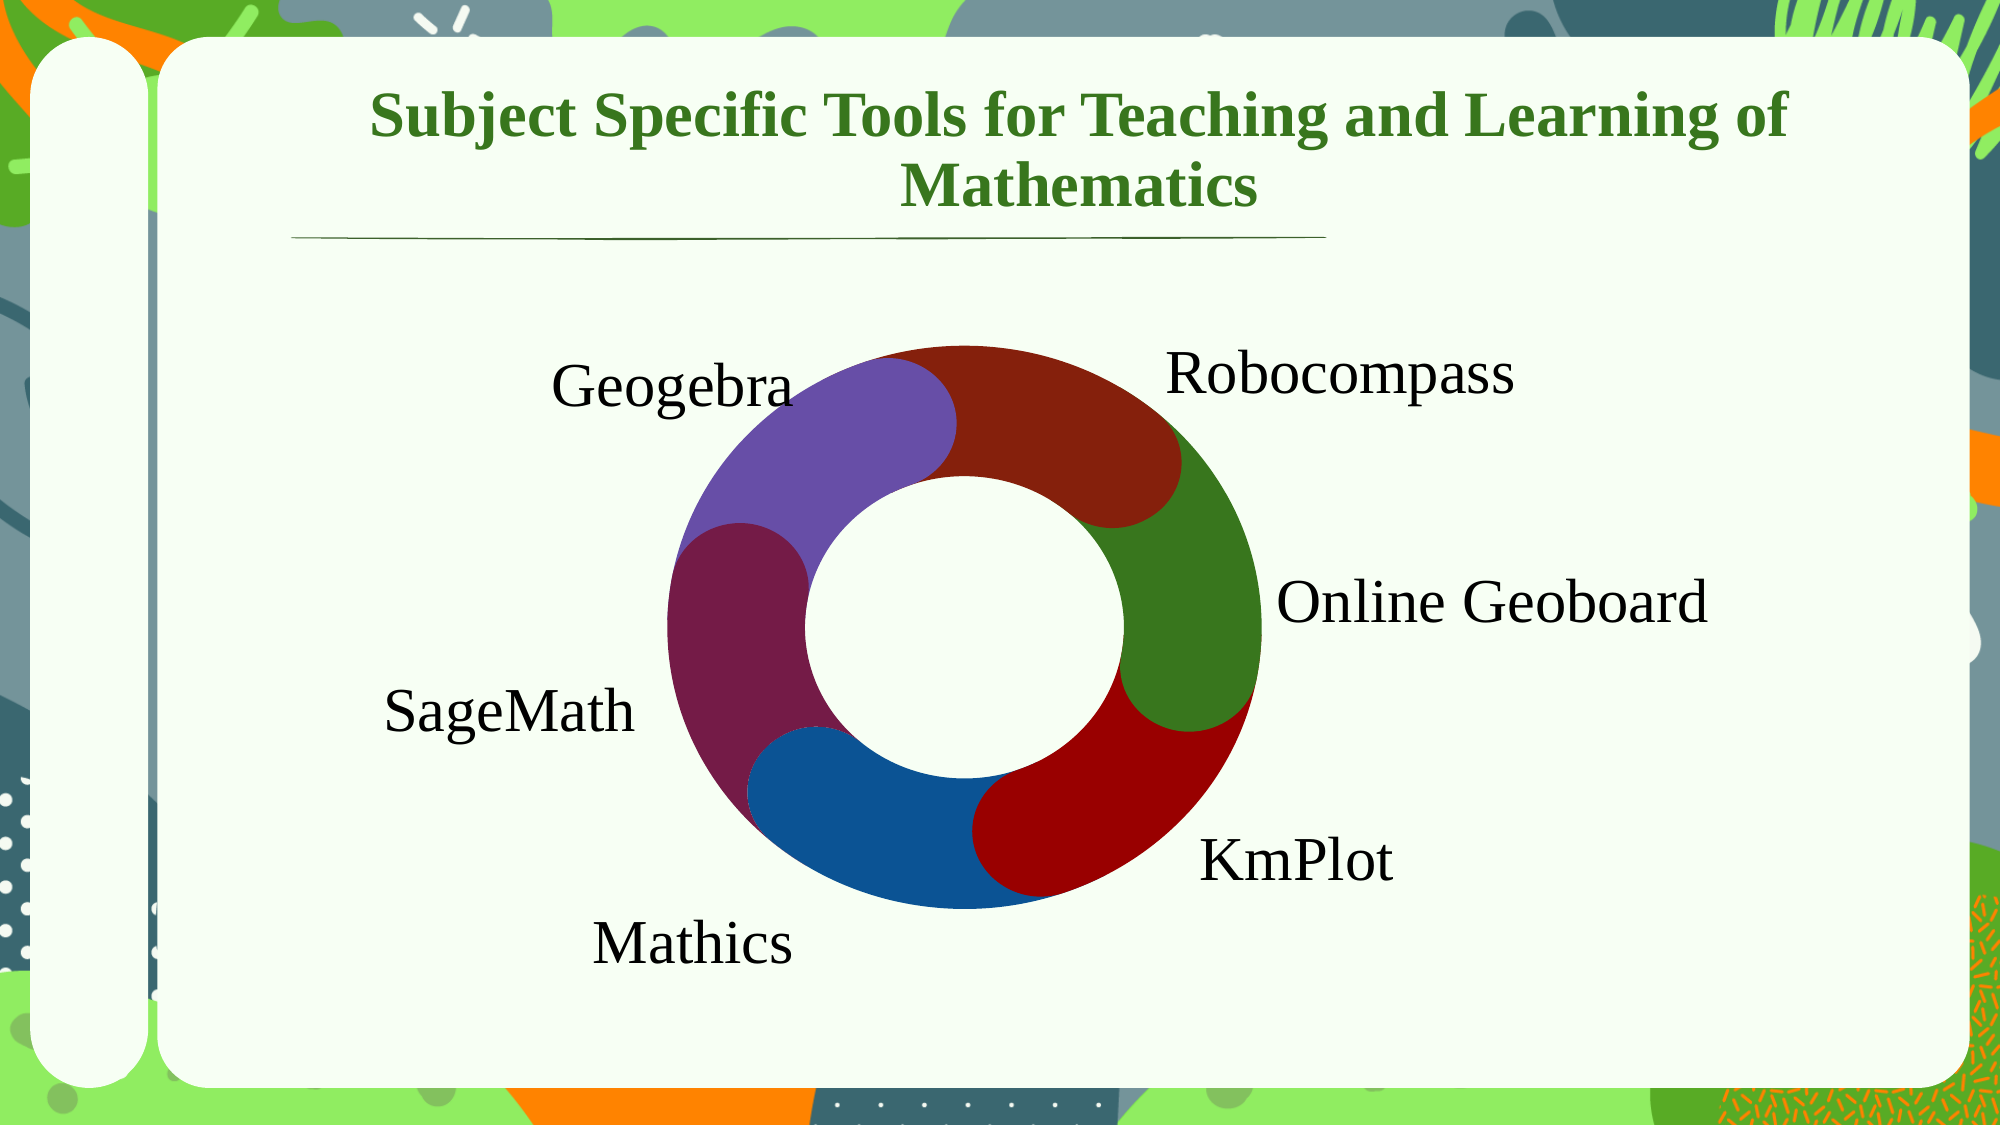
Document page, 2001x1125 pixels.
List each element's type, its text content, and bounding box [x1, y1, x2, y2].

text_box Robocompass [1150, 316, 1702, 399]
text_box [290, 236, 1327, 241]
text_box Online Geoboard [1267, 545, 1813, 628]
text_box Mathics [577, 885, 1129, 969]
text_box SageMath [100, 654, 652, 737]
text_box [349, 57, 1664, 141]
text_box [667, 345, 1262, 910]
list Subject Specific Tools for Teaching and Learning of Mathematics [195, 60, 1927, 224]
picture [0, 0, 2000, 1125]
text_box KmPlot [1267, 803, 1736, 886]
text_box Geogebra [259, 329, 810, 412]
